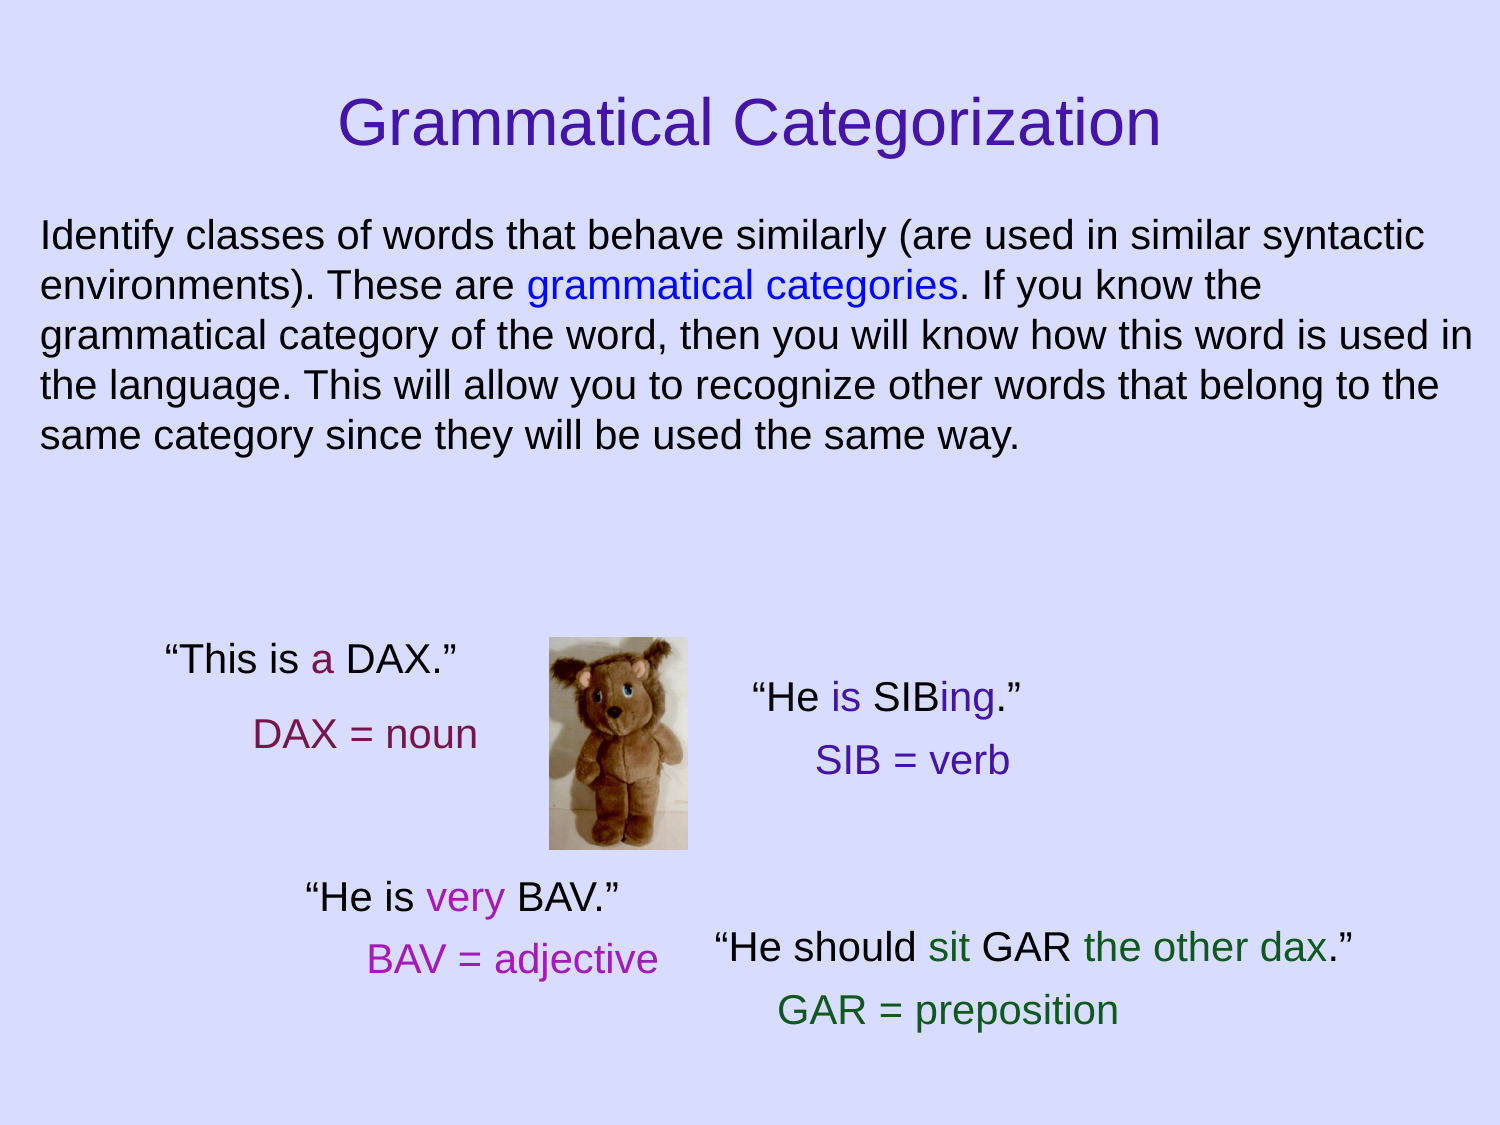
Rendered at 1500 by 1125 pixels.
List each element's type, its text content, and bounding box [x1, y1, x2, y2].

text_box “This is a DAX.” [149, 624, 472, 690]
text_box SIB = verb [800, 725, 1026, 790]
text_box Identify classes of words that behave similarly (are used in similar syntactic environments). These are grammatical categories. If you know the grammatical category of the word, then you will know how this word is used in the language. This will allow you to recognize other words that belong to the same category since they will be used the same way. [24, 200, 1500, 465]
title Grammatical Categorization [0, 24, 1500, 213]
picture [549, 637, 688, 851]
text_box DAX = noun [237, 699, 494, 765]
text_box “He is SIBing.” [737, 662, 1037, 728]
text_box GAR = preposition [762, 975, 1135, 1040]
text_box BAV = adjective [351, 924, 674, 990]
text_box “He is very BAV.” [290, 862, 634, 928]
text_box “He should sit GAR the other dax.” [699, 912, 1388, 978]
